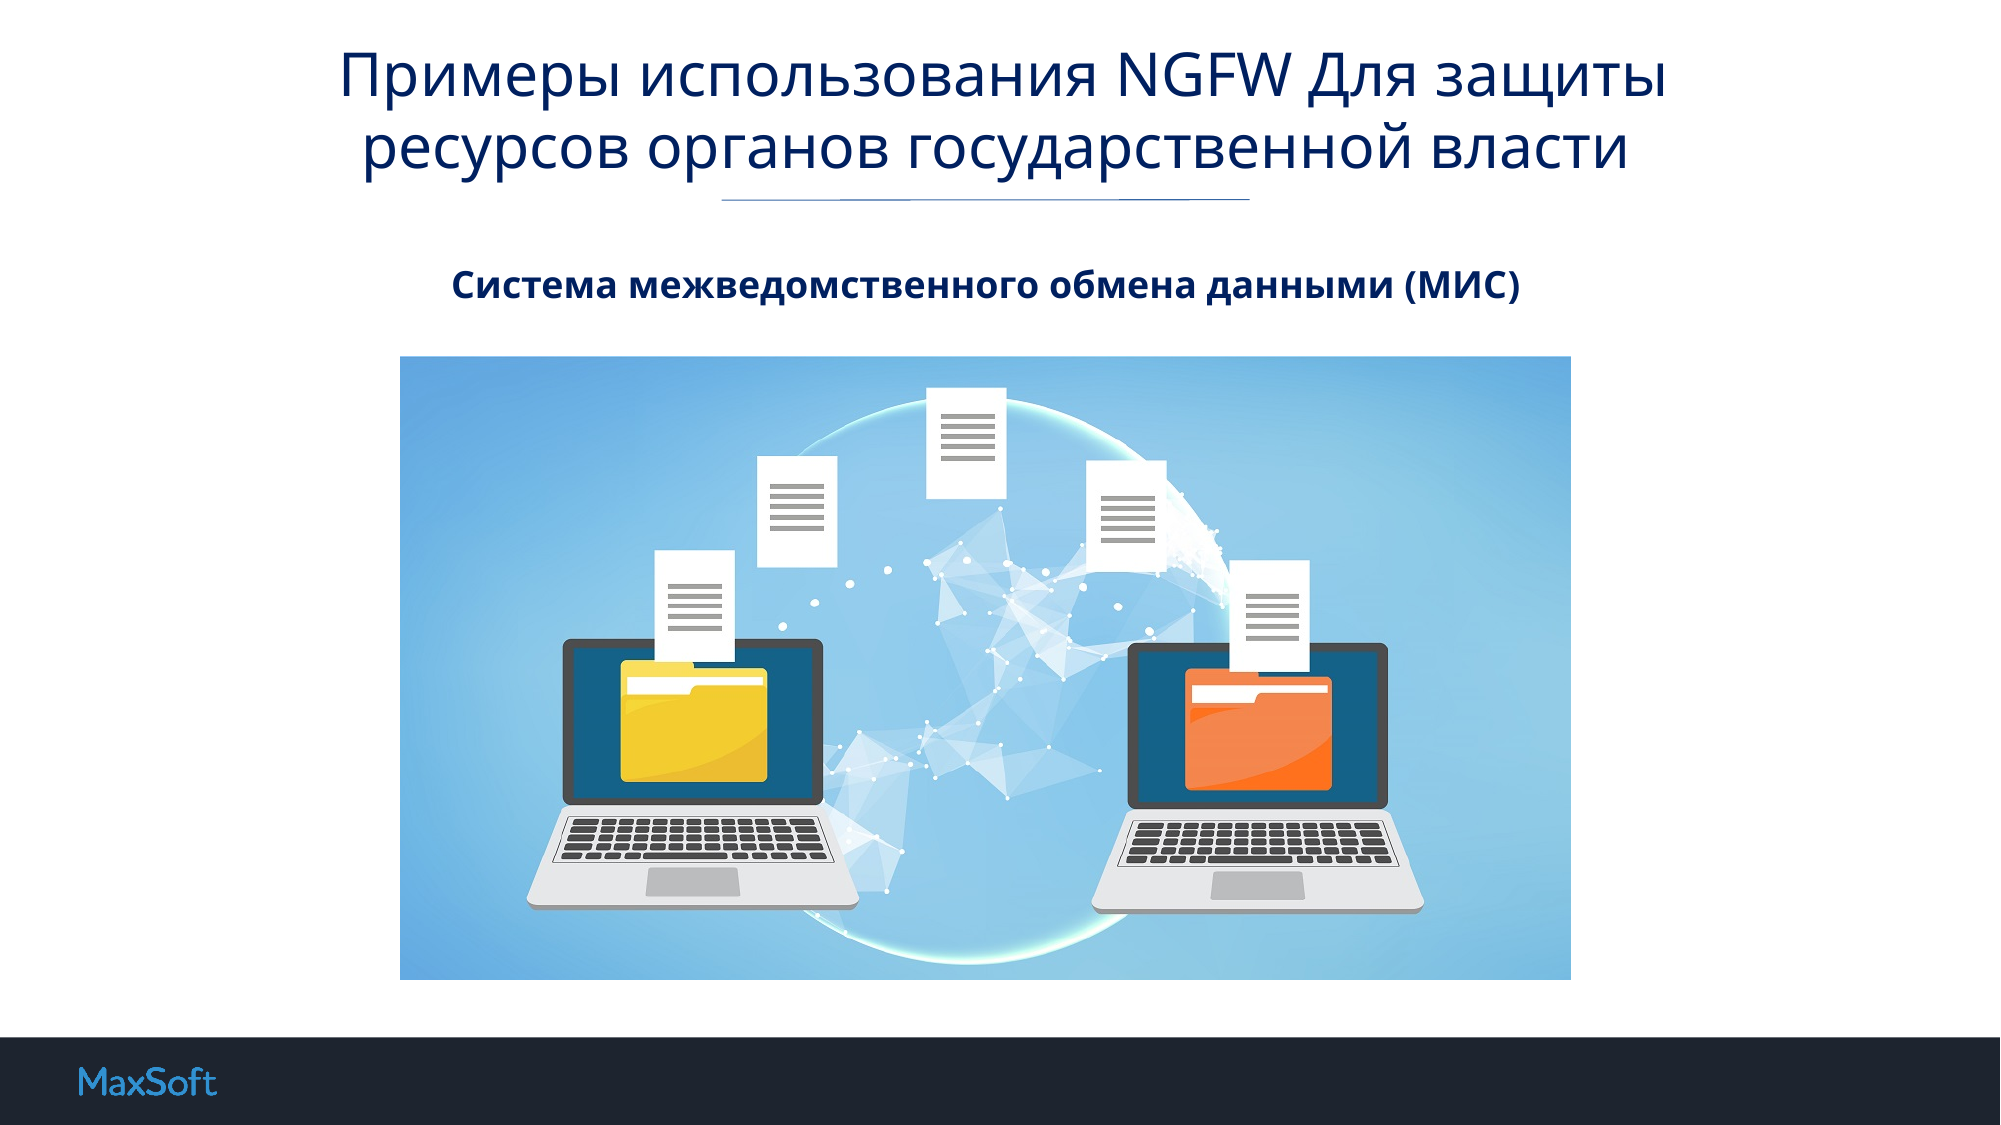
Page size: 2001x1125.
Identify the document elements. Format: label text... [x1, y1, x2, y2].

text_box Система межведомственного обмена данными (МИС) [436, 253, 1536, 314]
picture [68, 1057, 223, 1106]
picture [400, 356, 1571, 980]
text_box Примеры использования NGFW Для защиты ресурсов органов государственной власти [174, 20, 1833, 212]
text_box [0, 1035, 2000, 1125]
